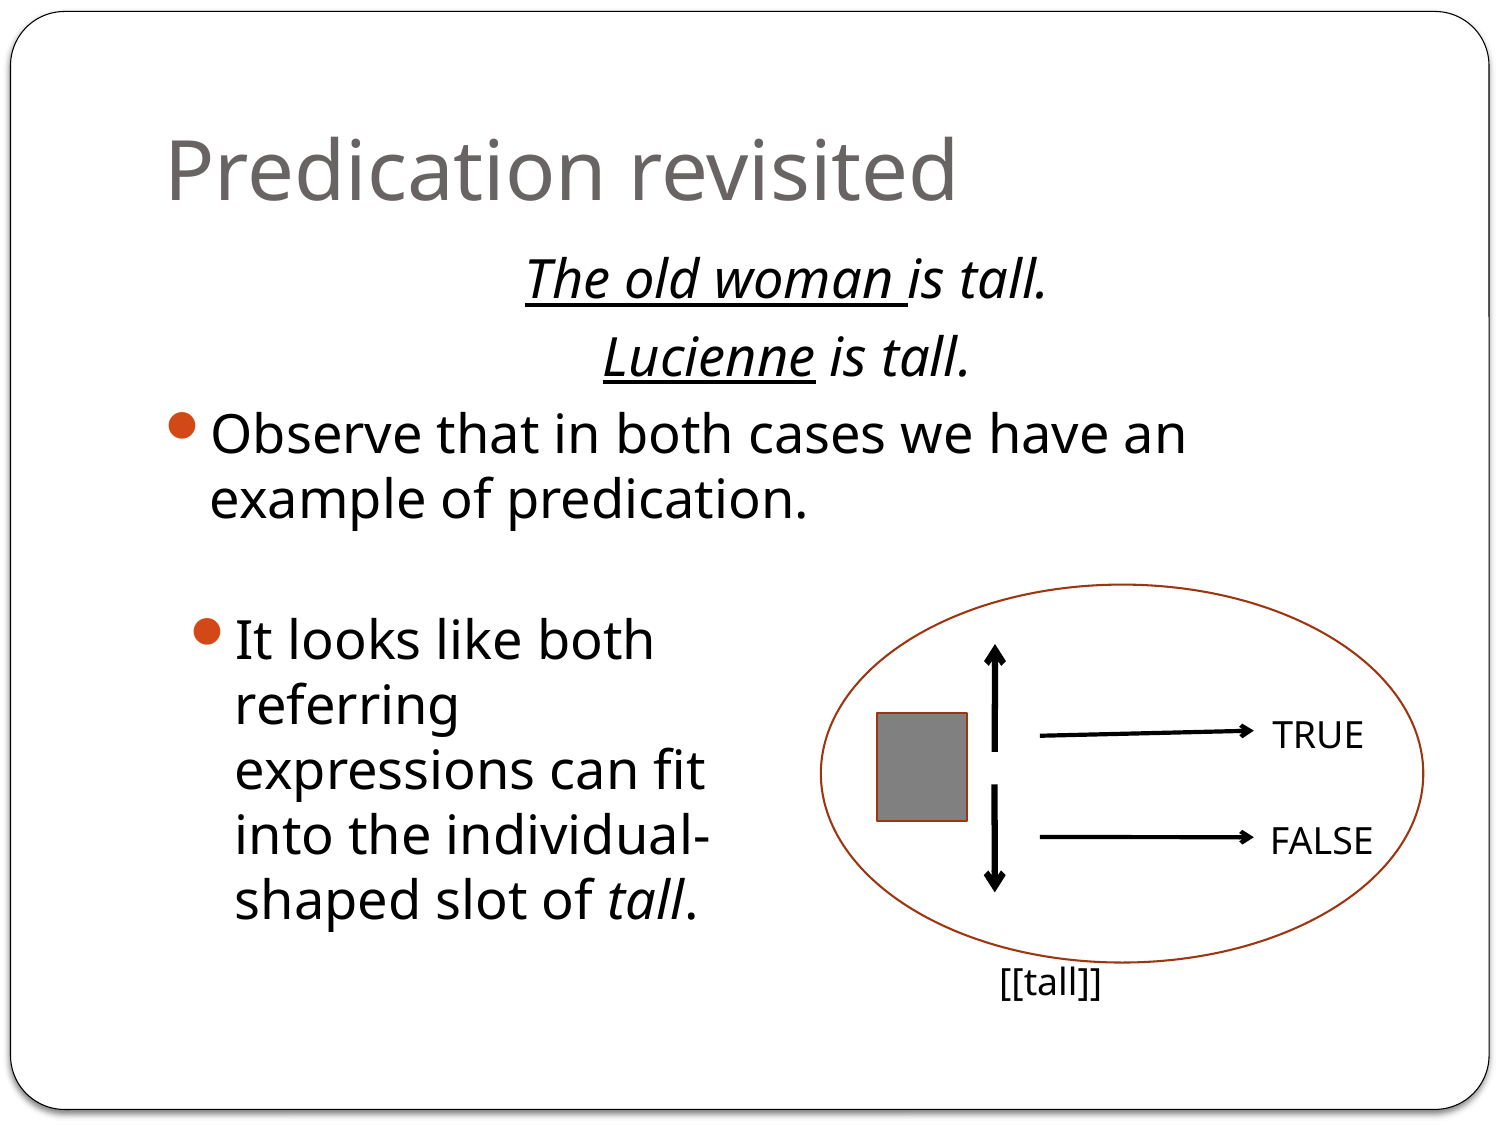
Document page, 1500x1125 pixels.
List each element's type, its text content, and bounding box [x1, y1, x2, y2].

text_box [820, 584, 1424, 963]
list The old woman is tall. Lucienne is tall. Observe that in both cases we have an example of predication. [150, 237, 1425, 988]
title Predication revisited [150, 45, 1425, 233]
text_box It looks like both referring expressions can fit into the individual-shaped slot of tall. [174, 597, 786, 1013]
text_box [[tall]] [984, 972, 1117, 1011]
